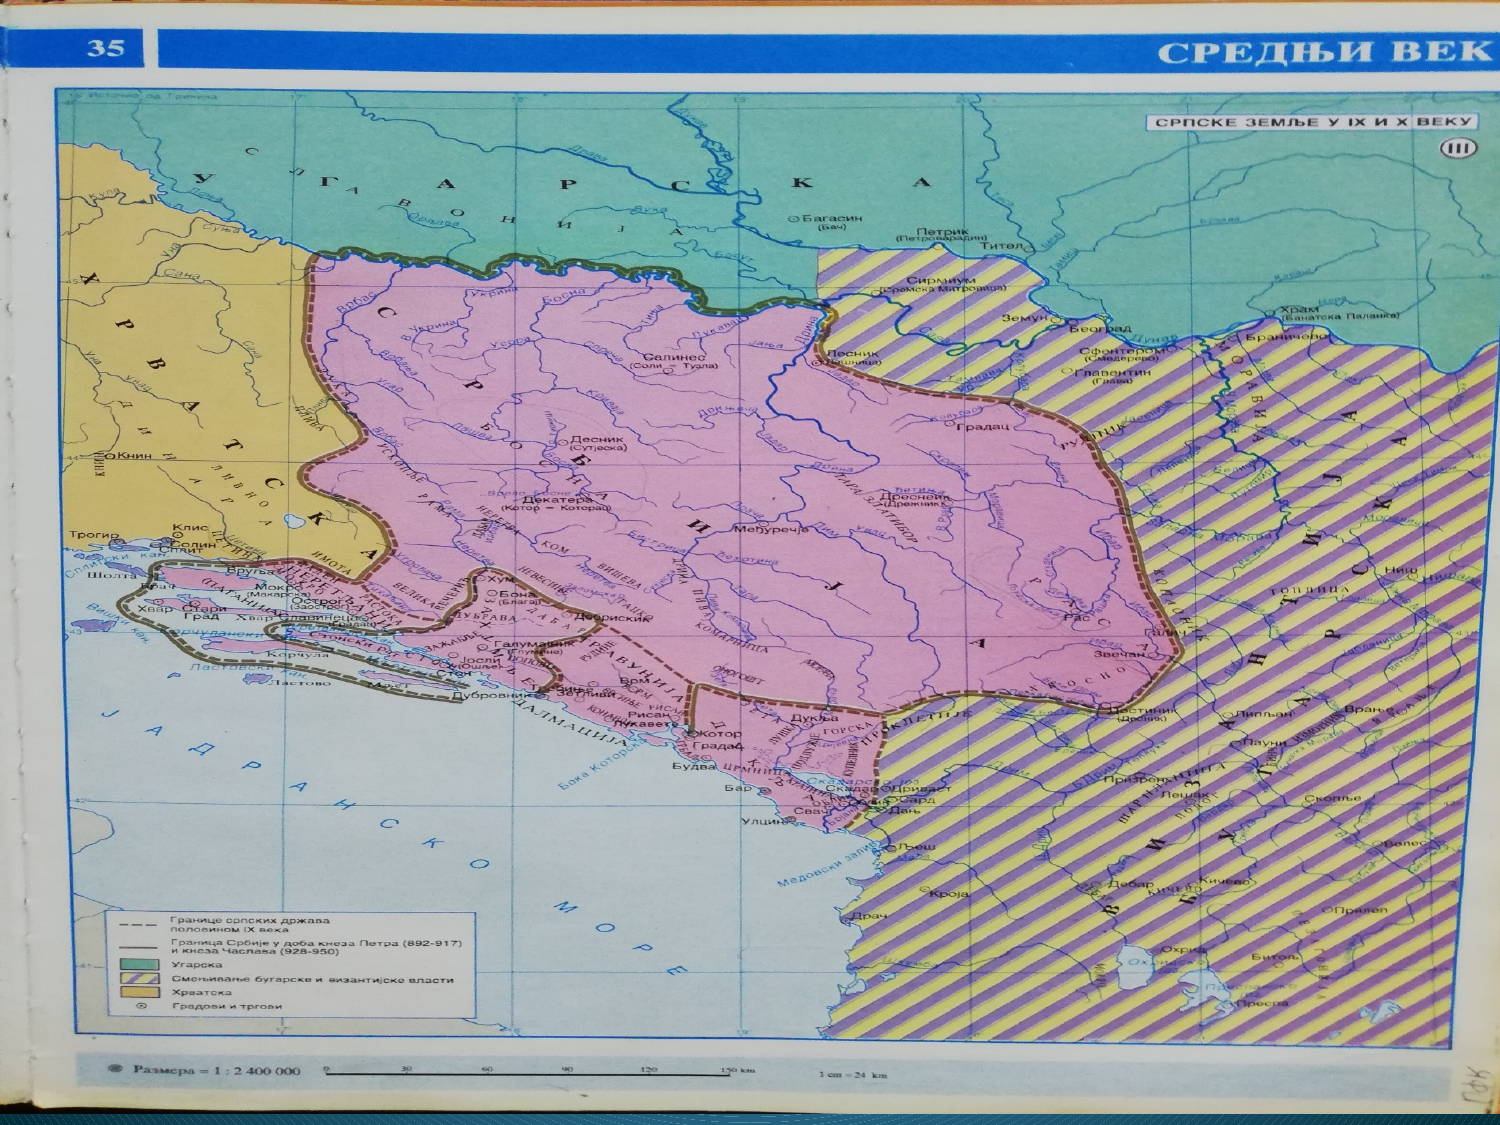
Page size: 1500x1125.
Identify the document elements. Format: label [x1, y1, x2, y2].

list [0, 0, 1500, 1114]
